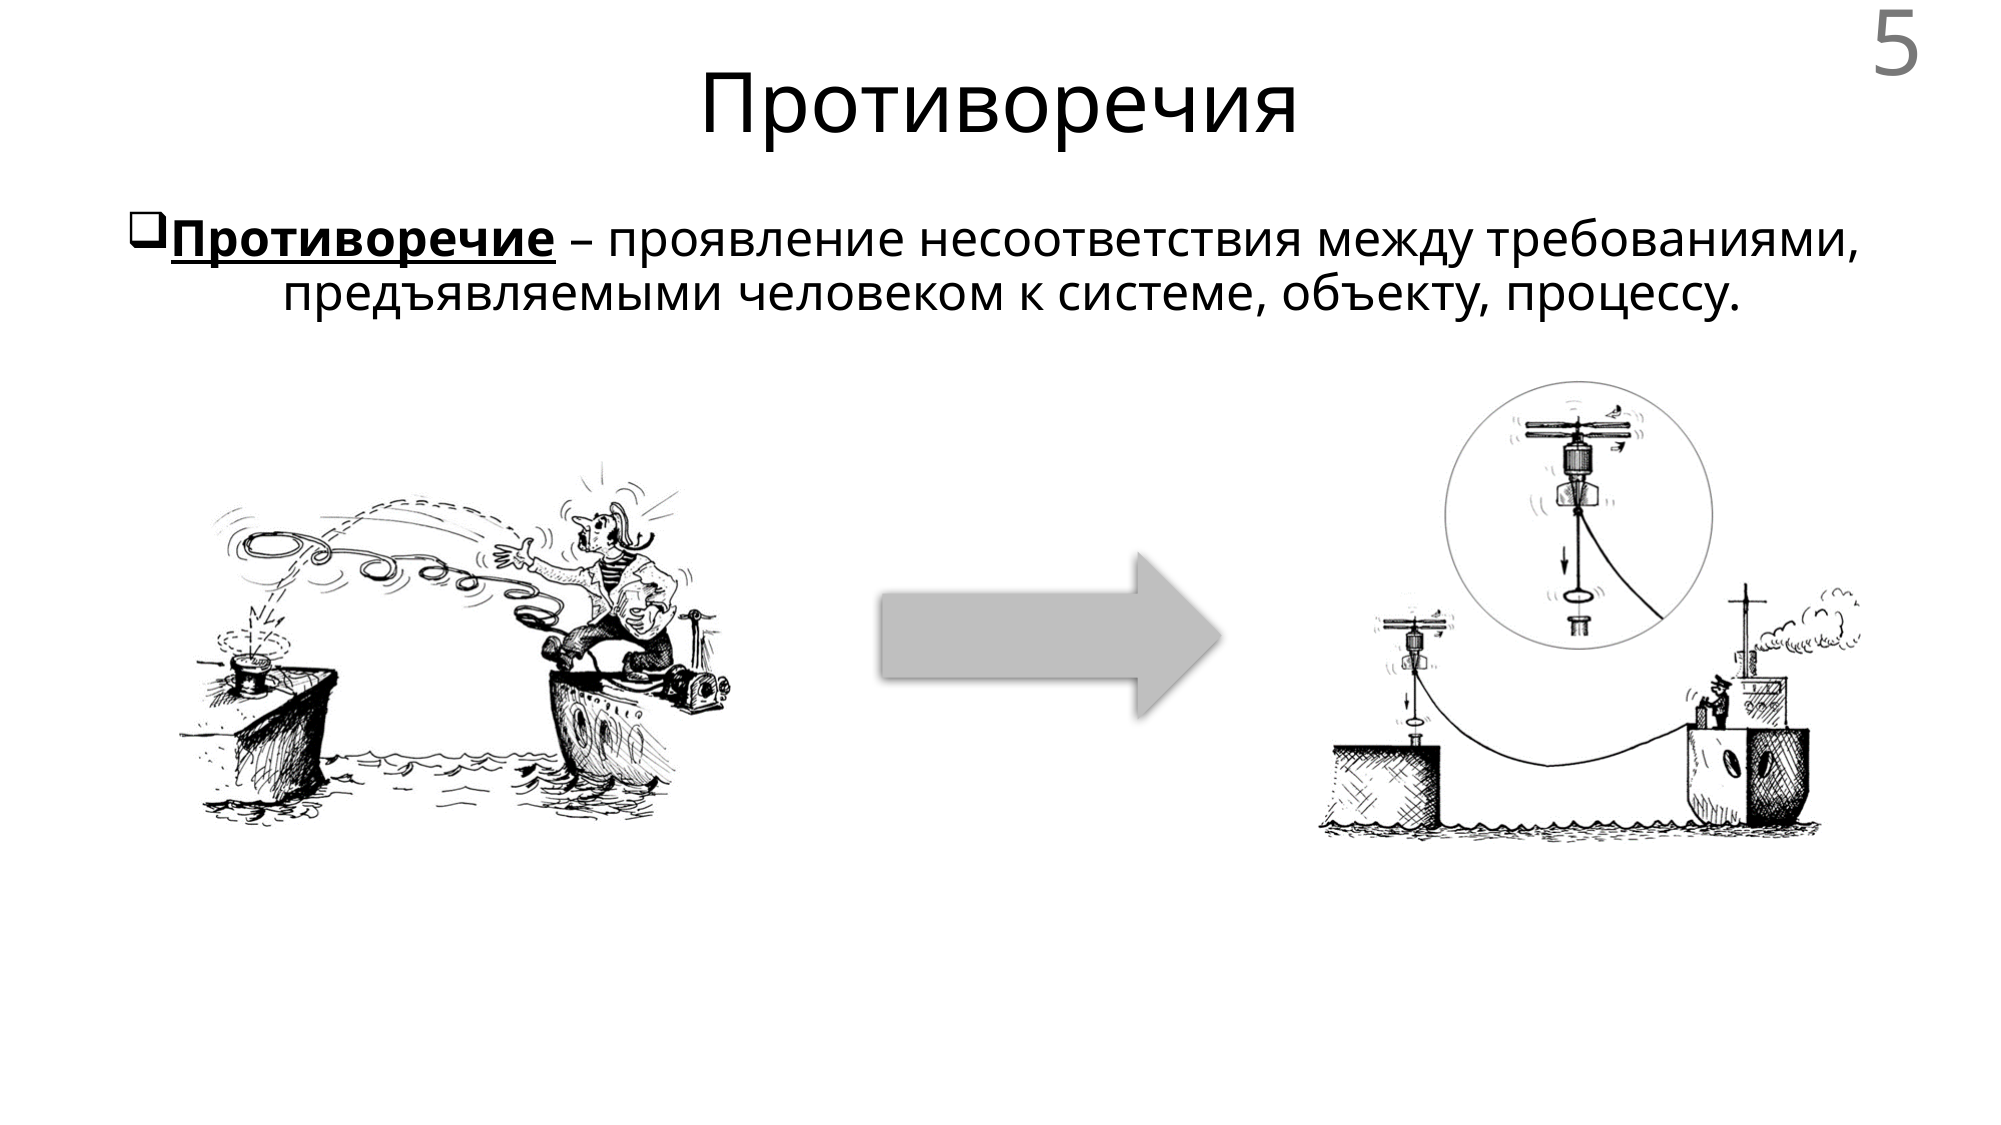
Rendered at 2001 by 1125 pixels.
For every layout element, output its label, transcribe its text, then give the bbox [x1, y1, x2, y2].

title Противоречия [0, 50, 2000, 161]
list Противоречие – проявление несоответствия между требованиями, предъявляемыми человеком к системе, объекту, процессу. [0, 205, 1994, 920]
picture [177, 459, 732, 830]
slide_number 5 [1852, 16, 1939, 77]
text_box [882, 551, 1222, 720]
picture [1314, 324, 1866, 844]
